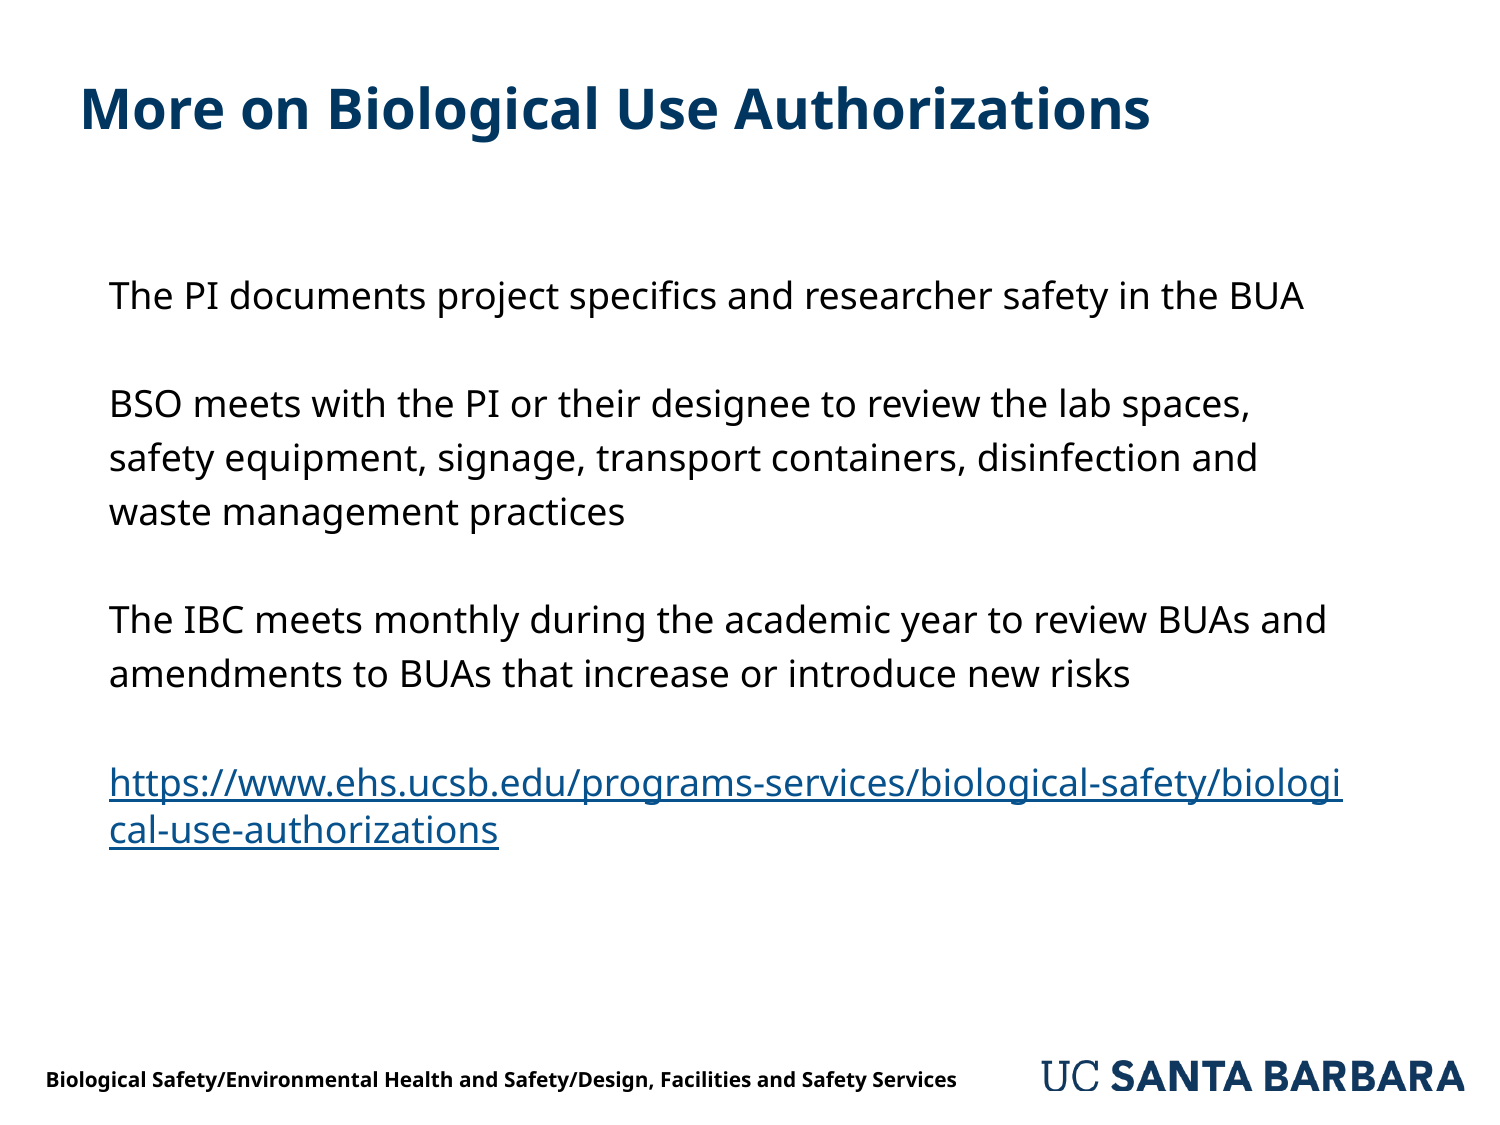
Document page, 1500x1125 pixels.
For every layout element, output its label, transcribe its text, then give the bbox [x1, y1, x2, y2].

list The PI documents project specifics and researcher safety in the BUA BSO meets with the PI or their designee to review the lab spaces, safety equipment, signage, transport containers, disinfection and waste management practices The IBC meets monthly during the academic year to review BUAs and amendments to BUAs that increase or introduce new risks https://www.ehs.ucsb.edu/programs-services/biological-safety/biological-use-authorizations [93, 255, 1373, 996]
title More on Biological Use Authorizations [64, 73, 1432, 150]
